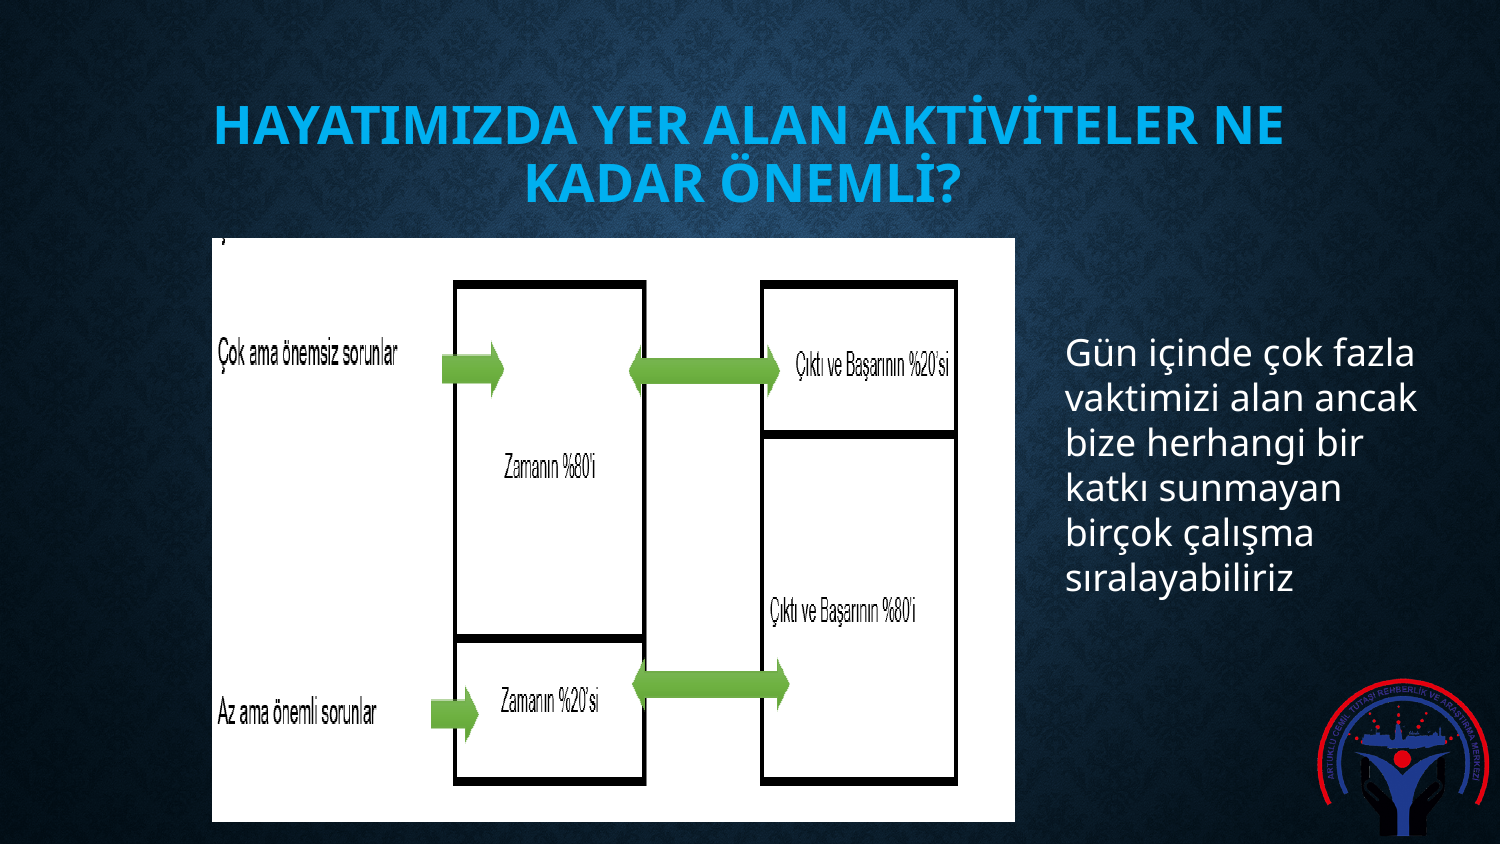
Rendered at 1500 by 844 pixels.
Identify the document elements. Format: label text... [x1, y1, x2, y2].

text_box Gün içinde çok fazla vaktimizi alan ancak bize herhangi bir katkı sunmayan birçok çalışma sıralayabiliriz [1049, 321, 1438, 607]
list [211, 237, 1015, 823]
picture [1305, 670, 1500, 844]
title Hayatımızda yer alan aktiviteler ne kadar önemli? [112, 75, 1387, 239]
